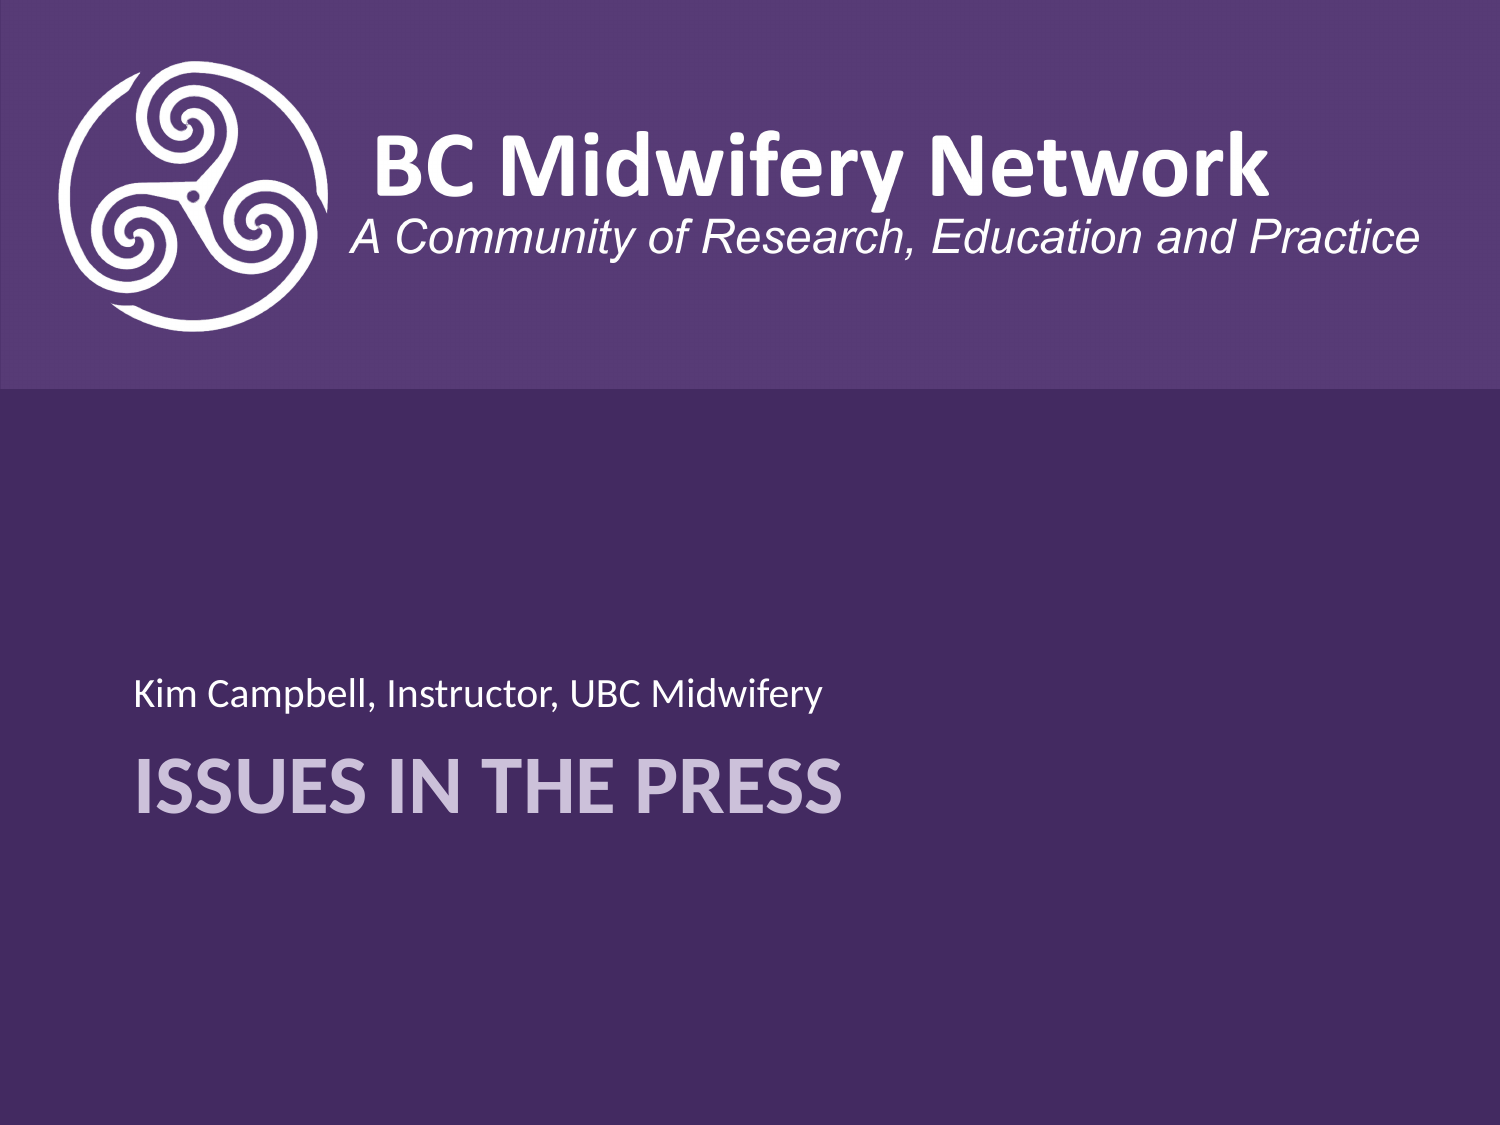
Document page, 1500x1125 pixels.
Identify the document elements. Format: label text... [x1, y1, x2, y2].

picture [0, 0, 1500, 389]
title Issues in the press [118, 723, 1394, 947]
list Kim Campbell, Instructor, UBC Midwifery [118, 476, 1394, 723]
